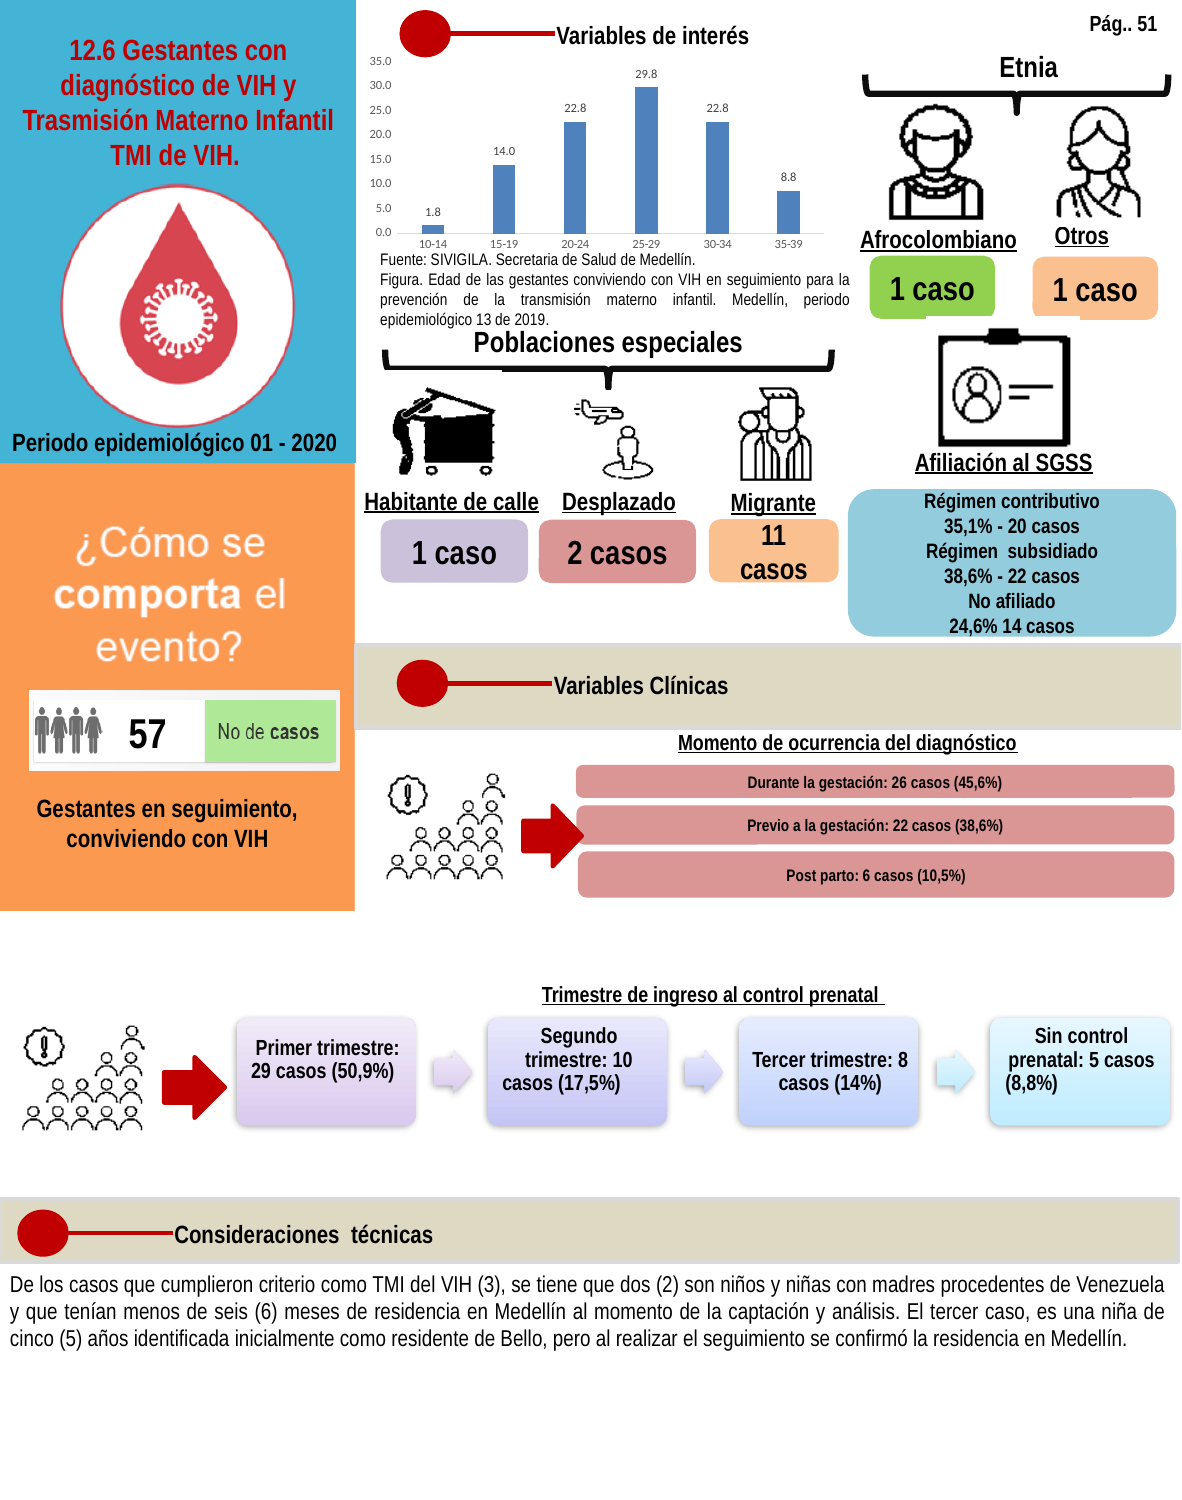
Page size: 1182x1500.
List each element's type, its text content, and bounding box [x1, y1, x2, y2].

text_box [398, 661, 965, 708]
picture [0, 0, 358, 911]
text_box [505, 478, 733, 582]
chart [359, 51, 834, 257]
text_box Fuente: SIVIGILA. Secretaria de Salud de Medellín. Figura. Edad de las gestantes conviviendo con VIH en seguimiento para la prevención de la transmisión materno infantil. Medellín, periodo epidemiológico 13 de 2019. [365, 263, 844, 337]
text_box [19, 1211, 585, 1258]
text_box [1034, 121, 1157, 314]
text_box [401, 12, 968, 58]
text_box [29, 690, 341, 772]
text_box De los casos que cumplieron criterio como TMI del VIH (3), se tiene que dos (2) son niños y niñas con madres procedentes de Venezuela y que tenían menos de seis (6) meses de residencia en Medellín al momento de la captación y análisis. El tercer caso, es una niña de cinco (5) años identificada inicialmente como residente de Bello, pero al realizar el seguimiento se confirmó la residencia en Medellín. [0, 1261, 1182, 1487]
text_box [0, 1197, 1180, 1261]
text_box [843, 97, 1029, 318]
picture [554, 389, 670, 489]
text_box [710, 376, 837, 581]
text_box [849, 315, 1175, 635]
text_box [1164, 1015, 1171, 1129]
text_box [348, 477, 500, 581]
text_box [365, 721, 1182, 896]
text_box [384, 316, 832, 389]
picture [380, 370, 503, 480]
text_box [362, 643, 1182, 721]
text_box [864, 41, 1169, 114]
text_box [0, 972, 1160, 1140]
text_box Pág.. 51 [1074, 2, 1182, 43]
